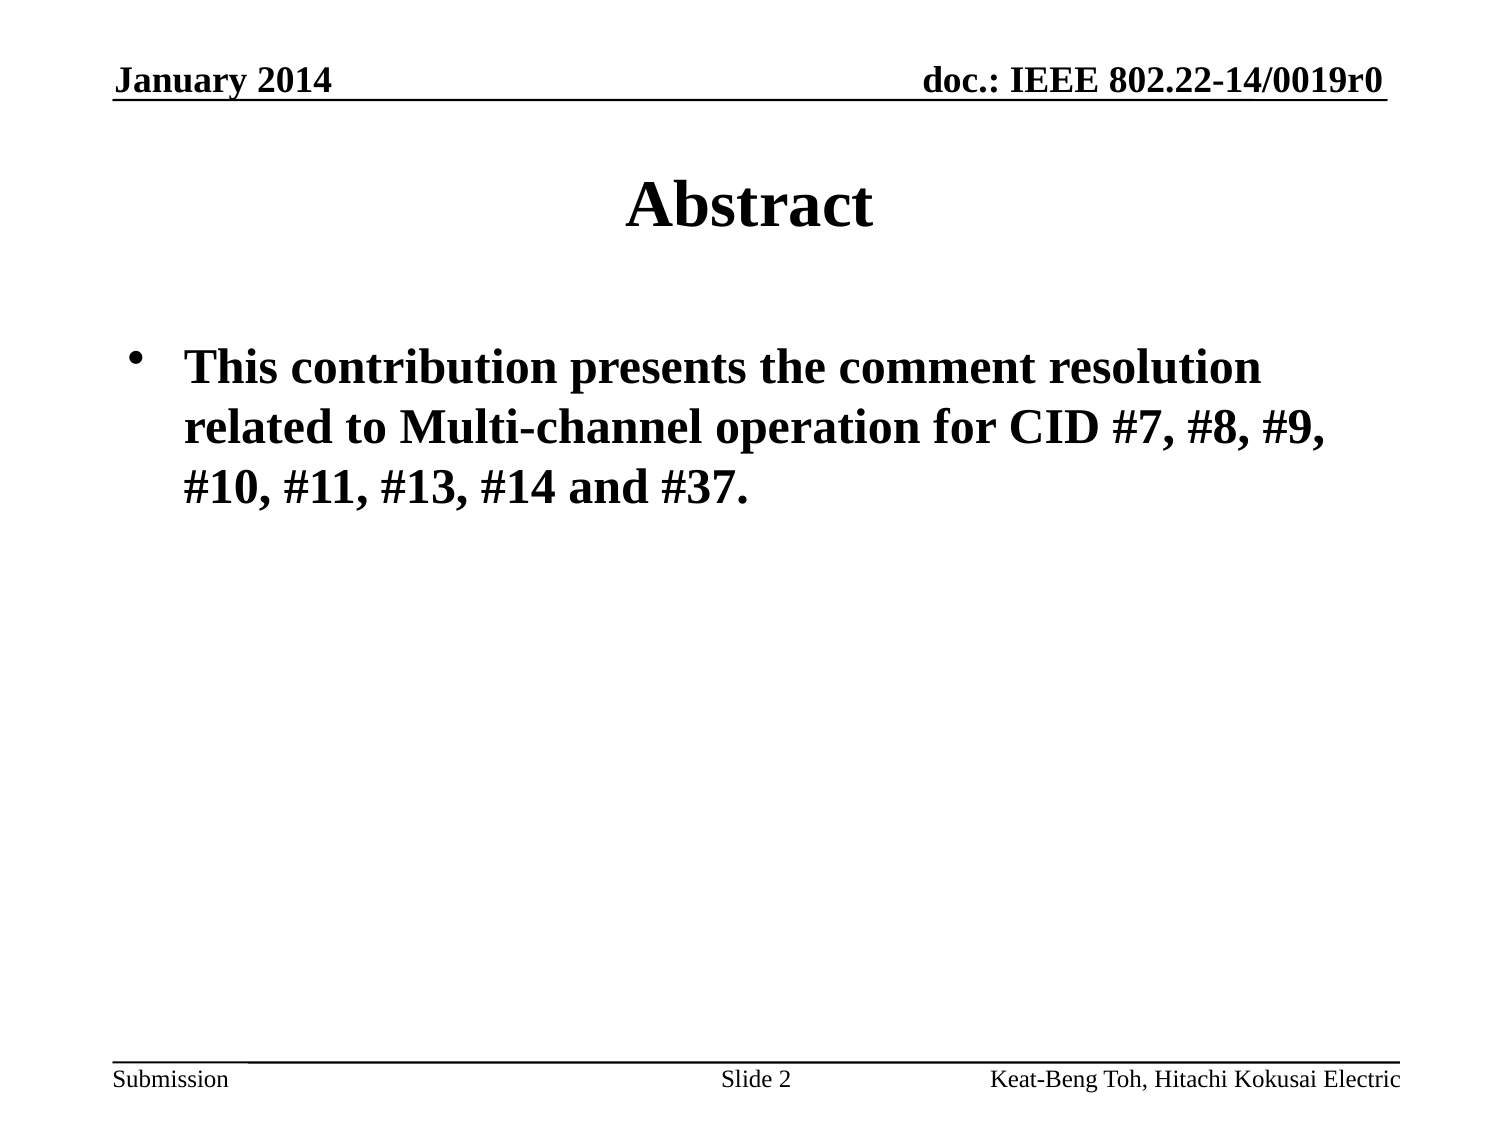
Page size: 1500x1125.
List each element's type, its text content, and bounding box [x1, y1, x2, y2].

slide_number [114, 54, 335, 101]
footer Keat-Beng Toh, Hitachi Kokusai Electric [983, 1061, 1402, 1093]
slide_number Slide 2 [706, 1061, 806, 1093]
title Abstract [112, 112, 1388, 288]
text_box This contribution presents the comment resolution related to Multi-channel operation for CID #7, #8, #9, #10, #11, #13, #14 and #37. [112, 326, 1388, 610]
